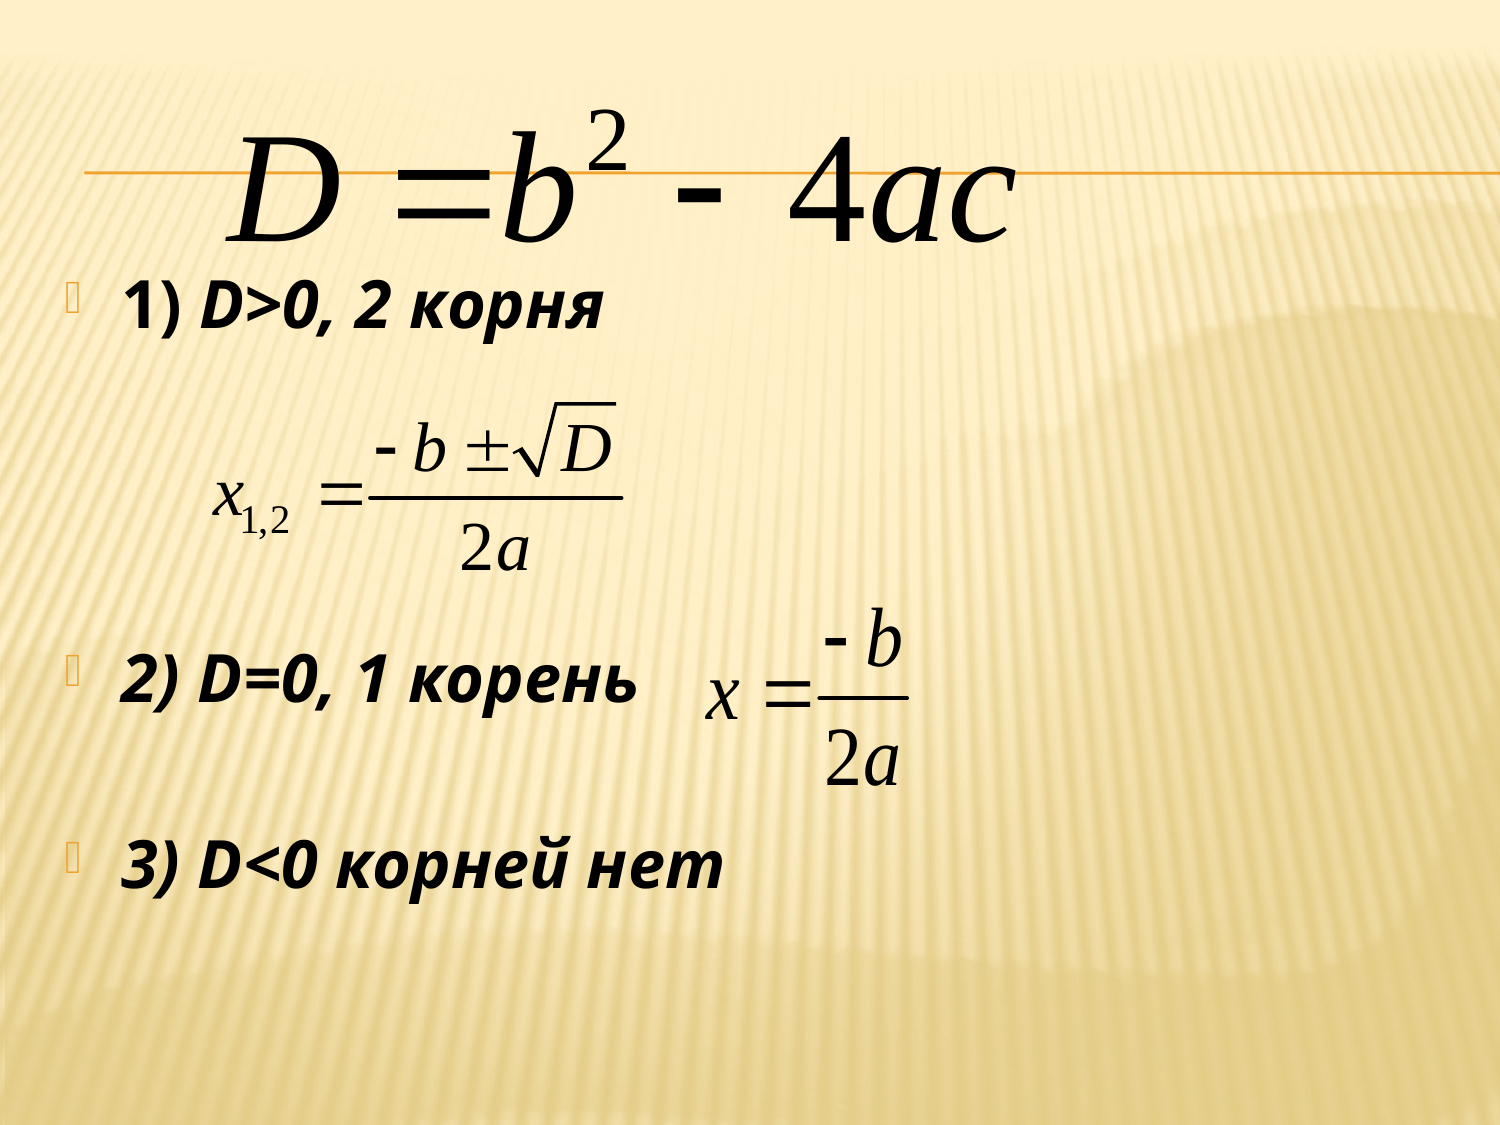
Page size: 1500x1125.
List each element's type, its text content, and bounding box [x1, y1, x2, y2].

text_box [198, 69, 1044, 282]
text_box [198, 386, 639, 587]
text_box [691, 585, 927, 804]
list 1) D>0, 2 корня 2) D=0, 1 корень 3) D<0 корней нет [50, 254, 1475, 998]
